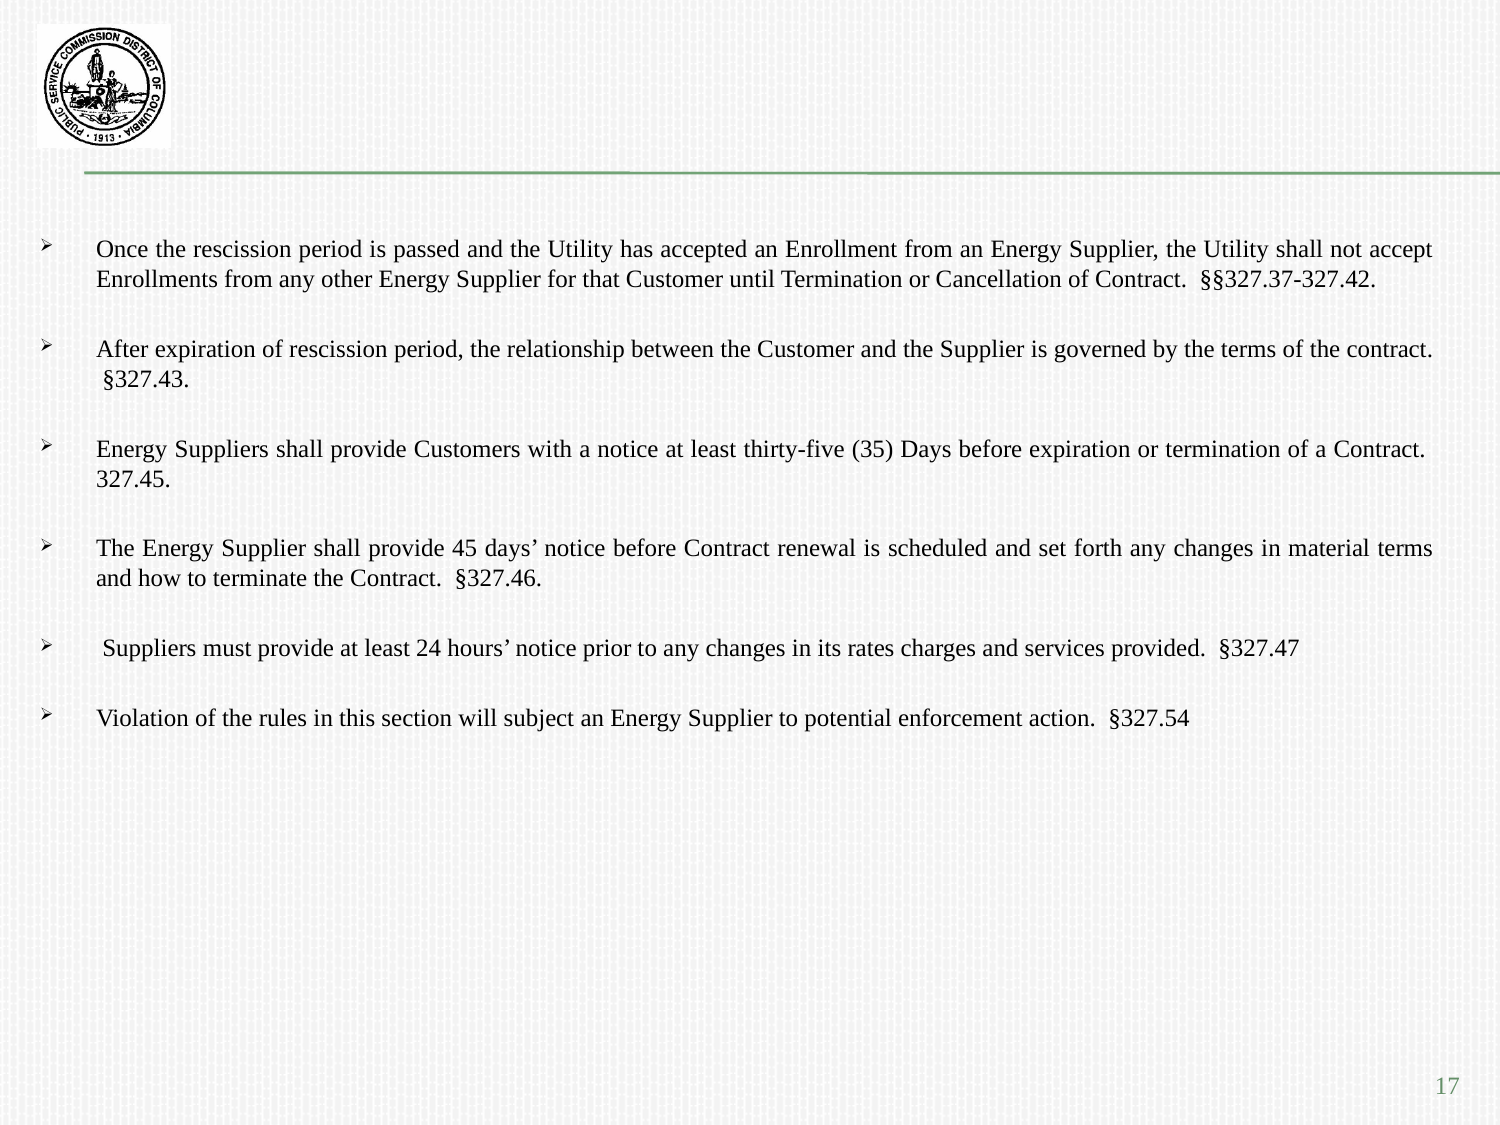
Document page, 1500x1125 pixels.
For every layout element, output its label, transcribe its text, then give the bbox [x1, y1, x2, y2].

picture [37, 24, 171, 148]
slide_number 17 [1350, 1061, 1475, 1103]
list Once the rescission period is passed and the Utility has accepted an Enrollment from an Energy Supplier, the Utility shall not accept Enrollments from any other Energy Supplier for that Customer until Termination or Cancellation of Contract. §§327.37-327.42. After expiration of rescission period, the relationship between the Customer and the Supplier is governed by the terms of the contract. §327.43. Energy Suppliers shall provide Customers with a notice at least thirty-five (35) Days before expiration or termination of a Contract. 327.45. The Energy Supplier shall provide 45 days’ notice before Contract renewal is scheduled and set forth any changes in material terms and how to terminate the Contract. §327.46. Suppliers must provide at least 24 hours’ notice prior to any changes in its rates charges and services provided. §327.47 Violation of the rules in this section will subject an Energy Supplier to potential enforcement action. §327.54 [24, 224, 1450, 1010]
